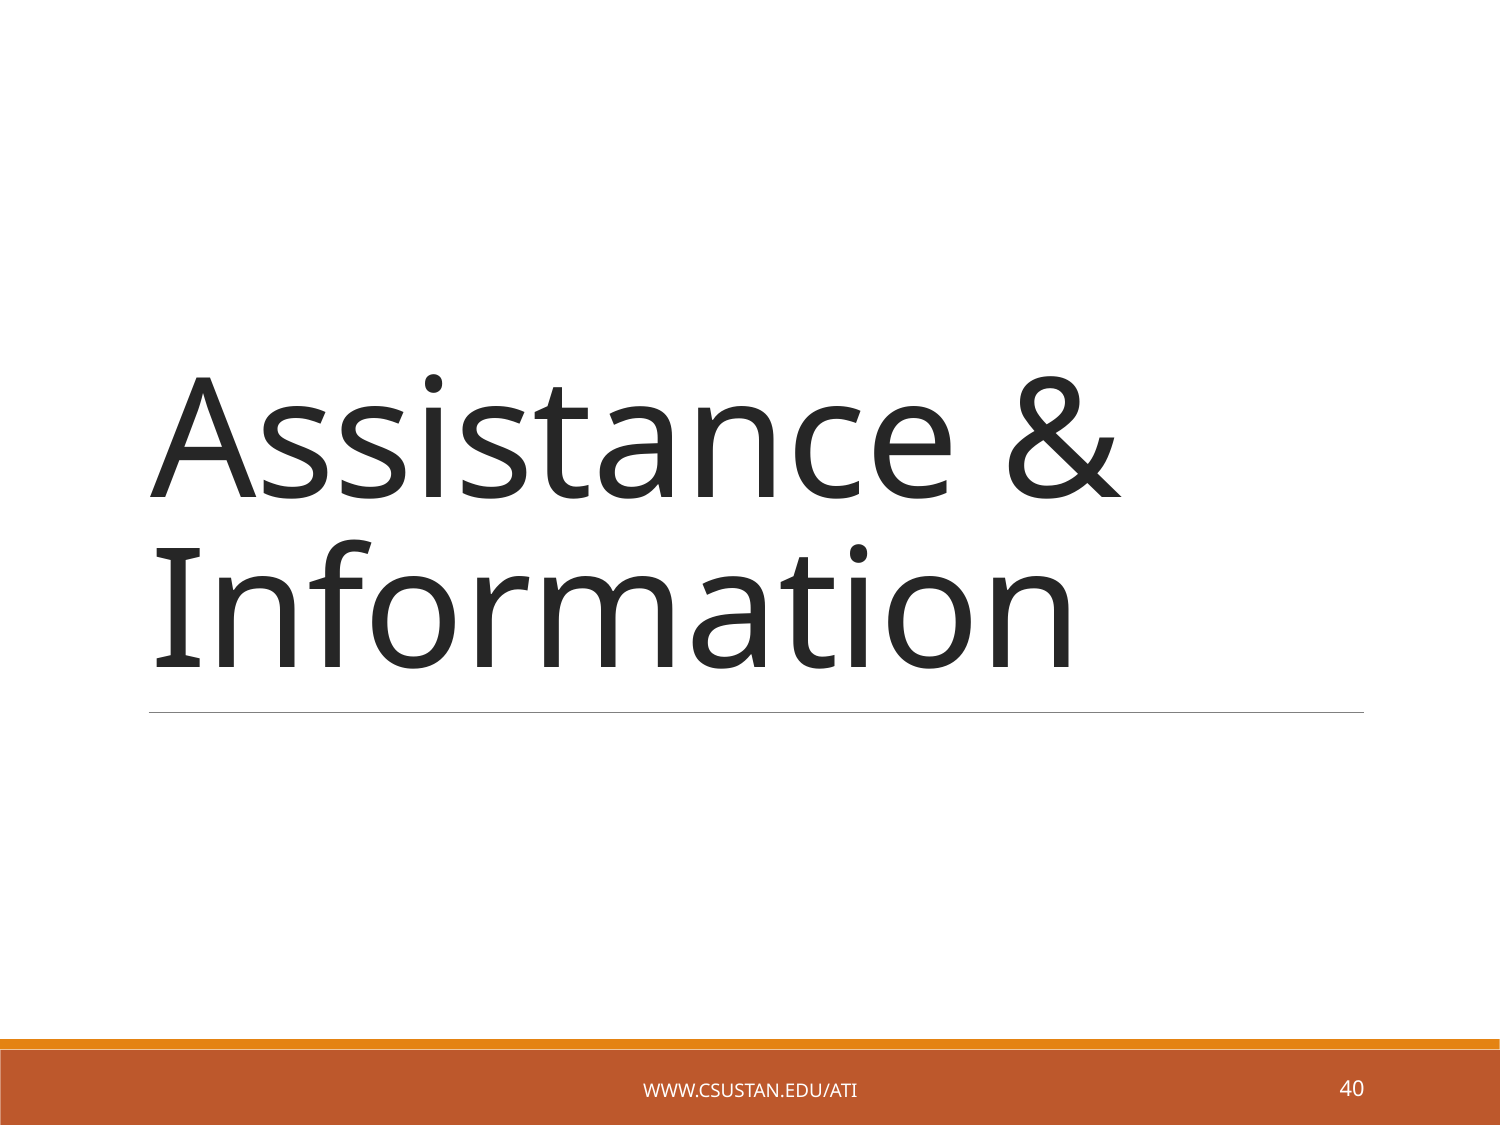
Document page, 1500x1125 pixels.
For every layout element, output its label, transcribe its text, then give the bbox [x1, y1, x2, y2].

title Assistance & Information [135, 124, 1373, 710]
slide_number 40 [1218, 1059, 1380, 1120]
footer www.csustan.edu/ati [453, 1059, 1047, 1120]
